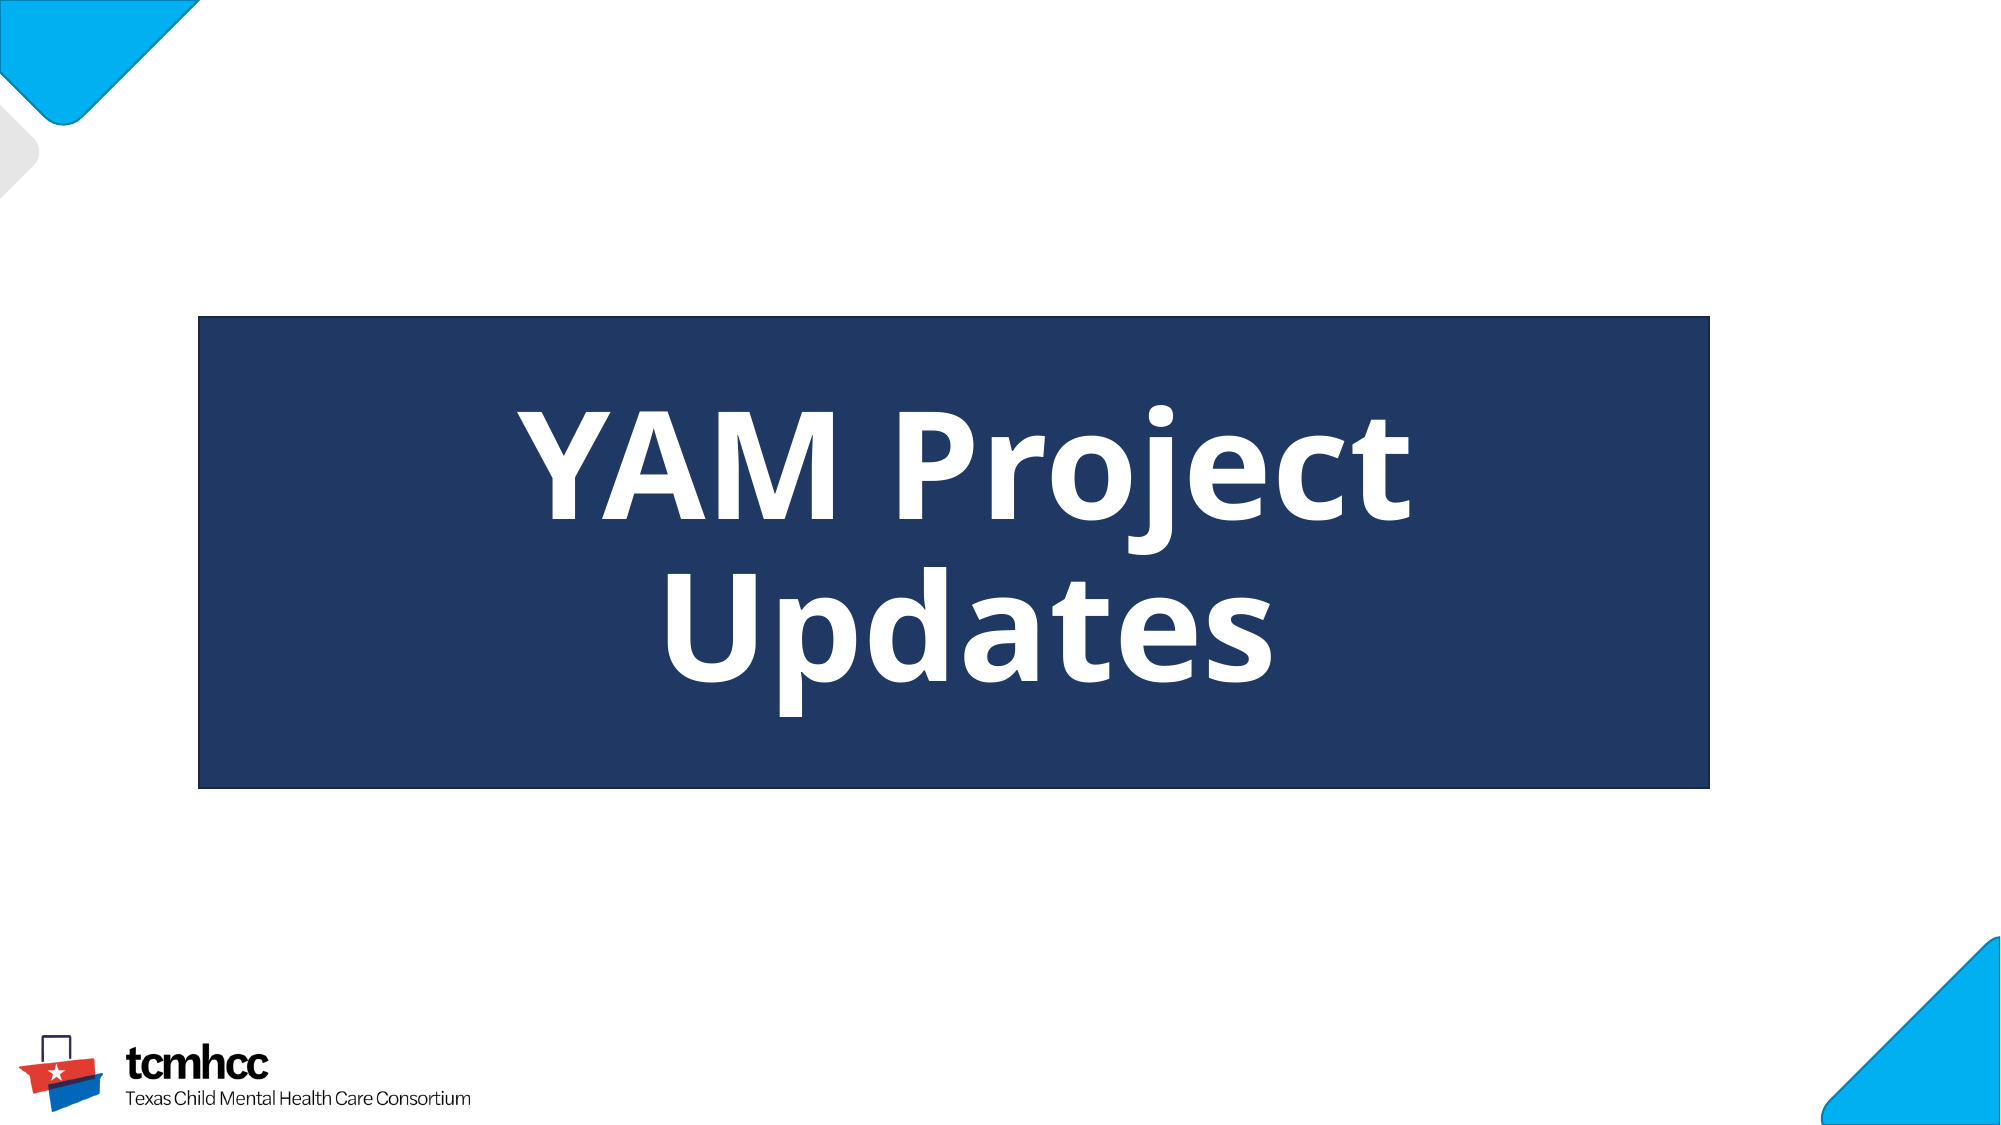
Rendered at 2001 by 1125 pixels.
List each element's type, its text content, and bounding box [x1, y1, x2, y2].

picture [19, 1035, 470, 1112]
title YAM Project Updates [220, 317, 1713, 787]
